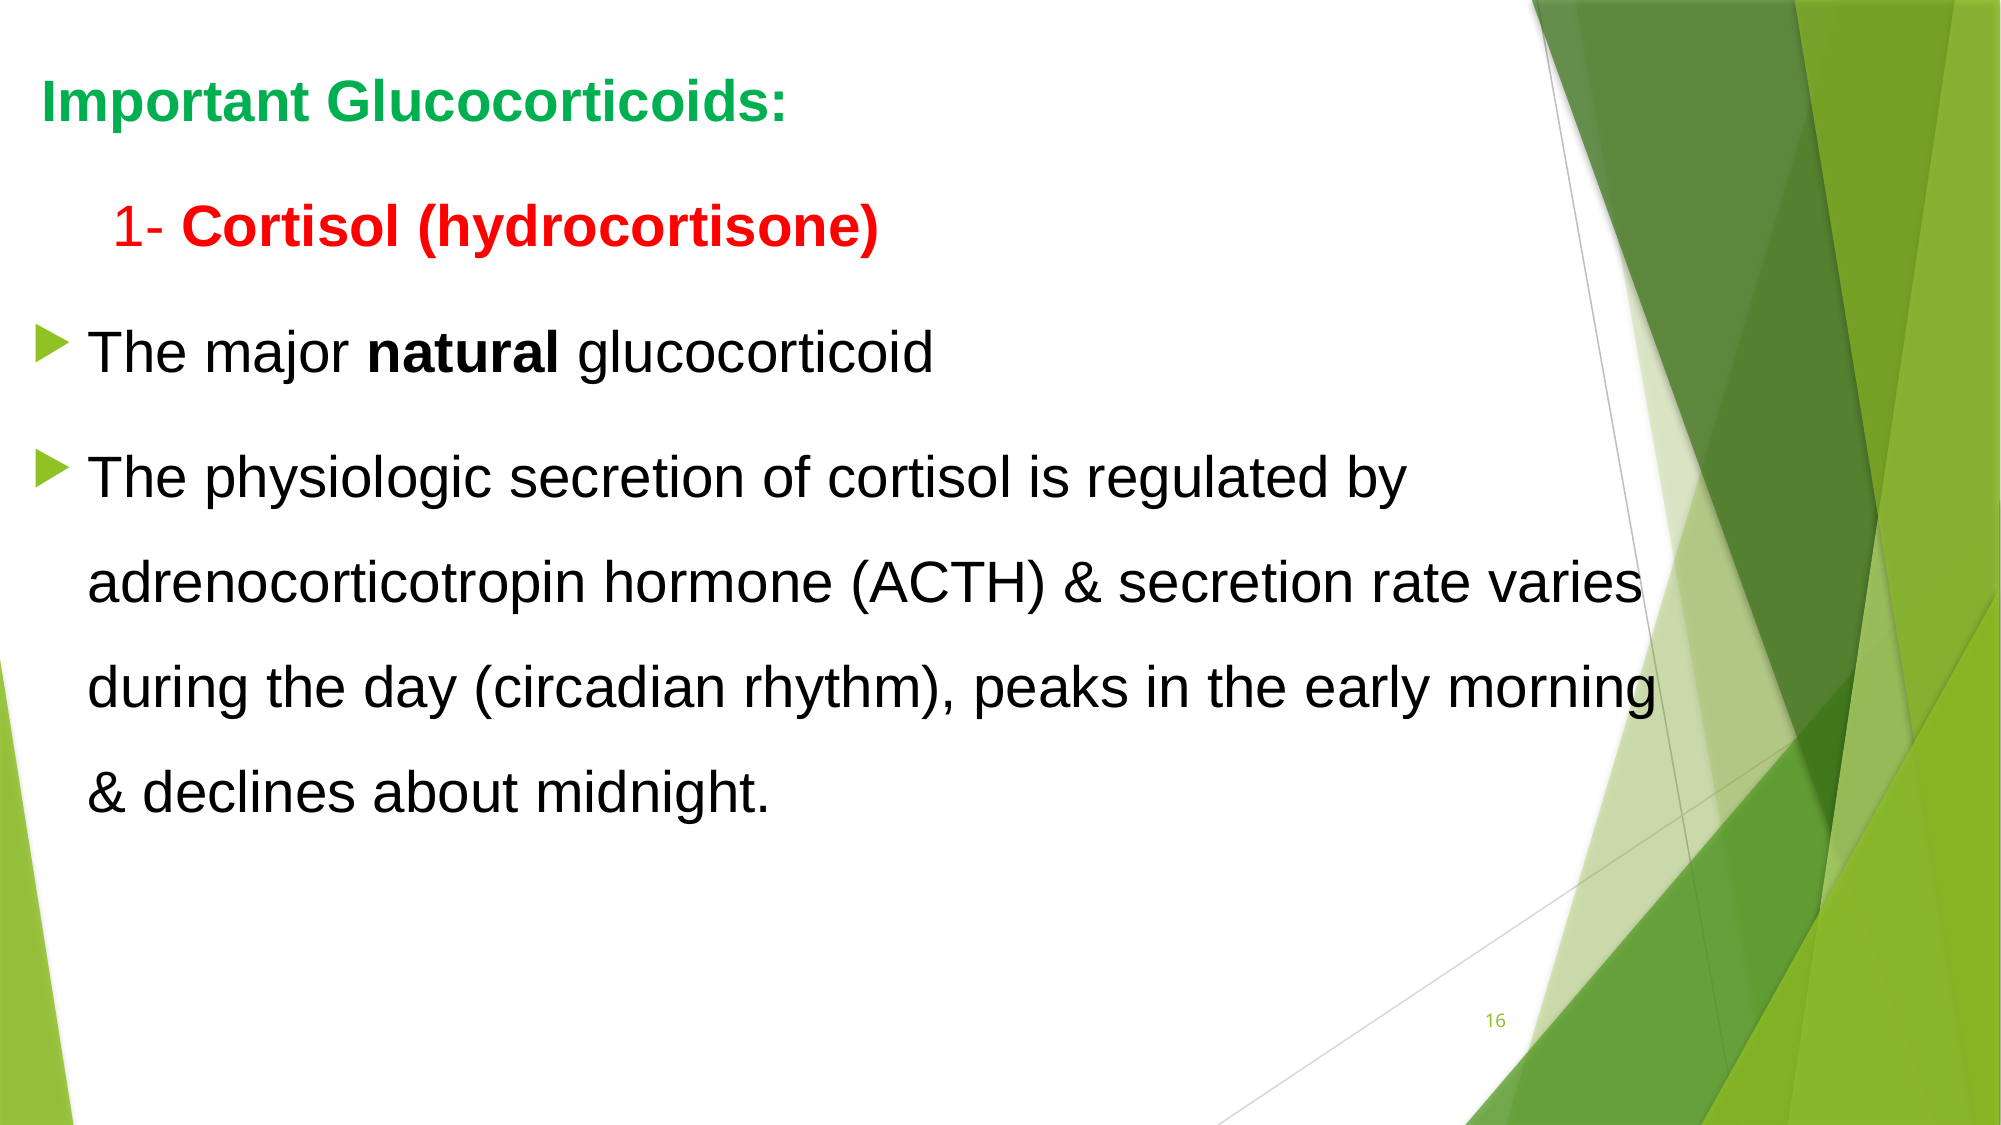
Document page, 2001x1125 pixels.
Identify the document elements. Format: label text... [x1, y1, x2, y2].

list Important Glucocorticoids: 1- Cortisol (hydrocortisone) The major natural glucocorticoid The physiologic secretion of cortisol is regulated by adrenocorticotropin hormone (ACTH) & secretion rate varies during the day (circadian rhythm), peaks in the early morning & declines about midnight. [16, 20, 1714, 1106]
slide_number 16 [1409, 991, 1522, 1051]
